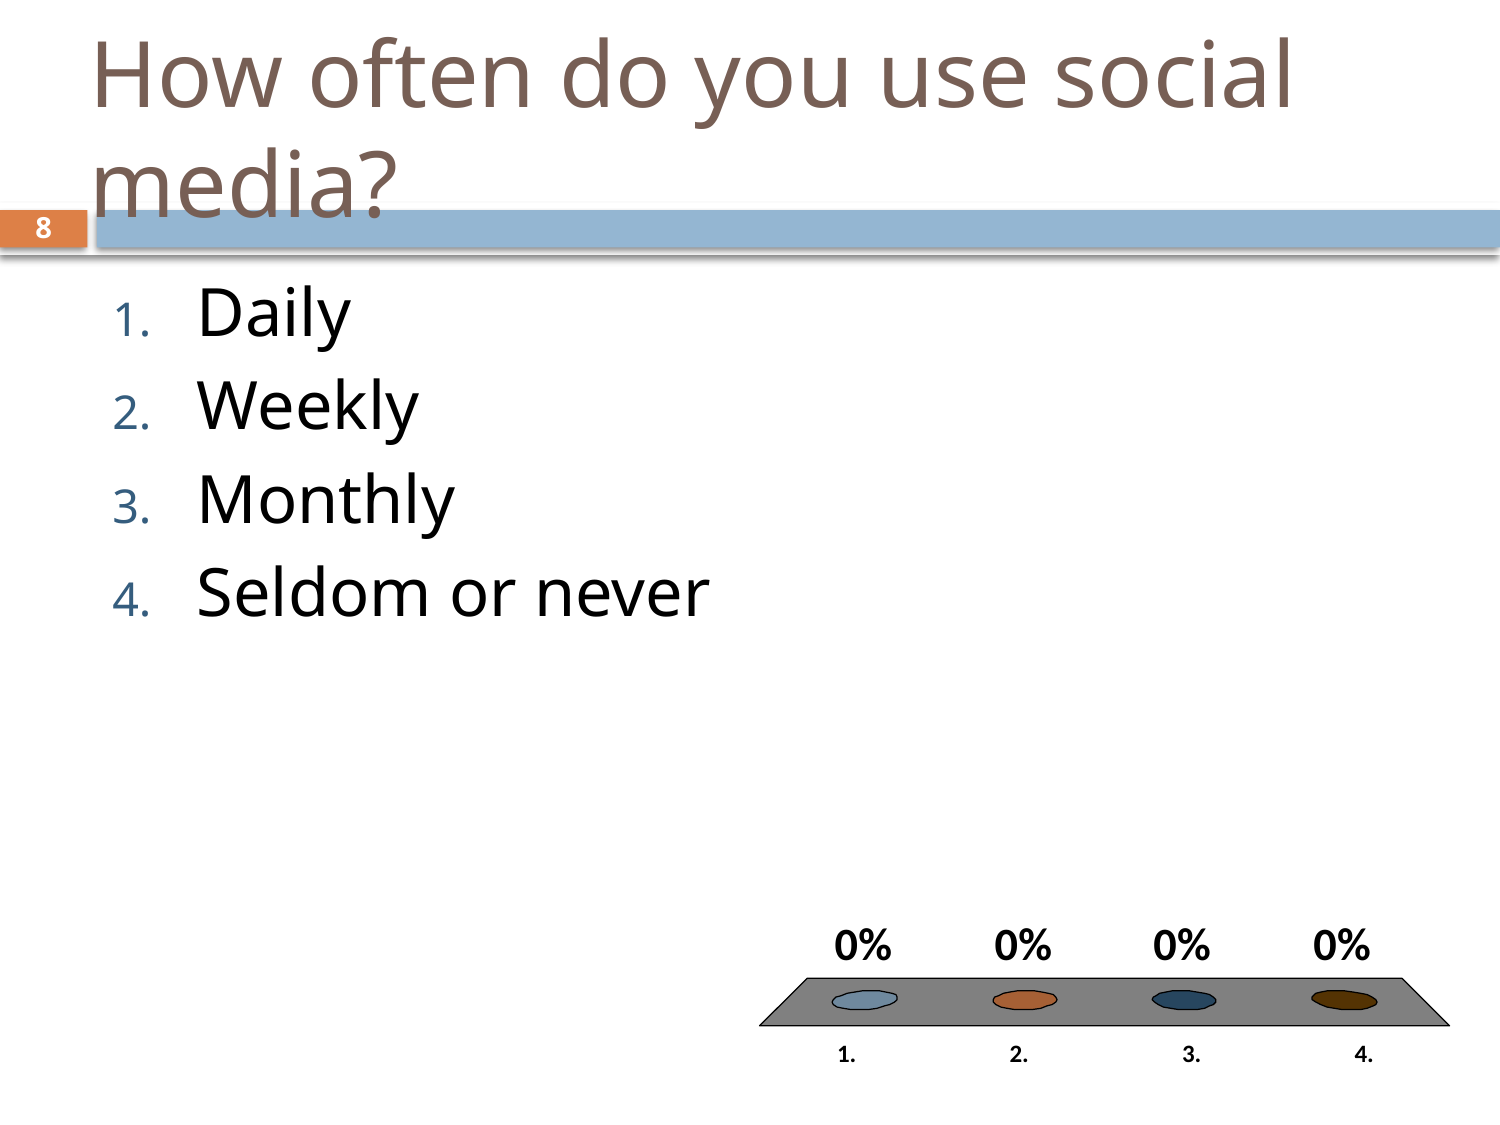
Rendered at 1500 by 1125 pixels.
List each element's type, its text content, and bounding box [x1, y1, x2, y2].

title How often do you use social media? [75, 45, 1413, 208]
slide_number 8 [0, 208, 88, 249]
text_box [739, 270, 1490, 1115]
list Daily Weekly Monthly Seldom or never [37, 262, 850, 1005]
